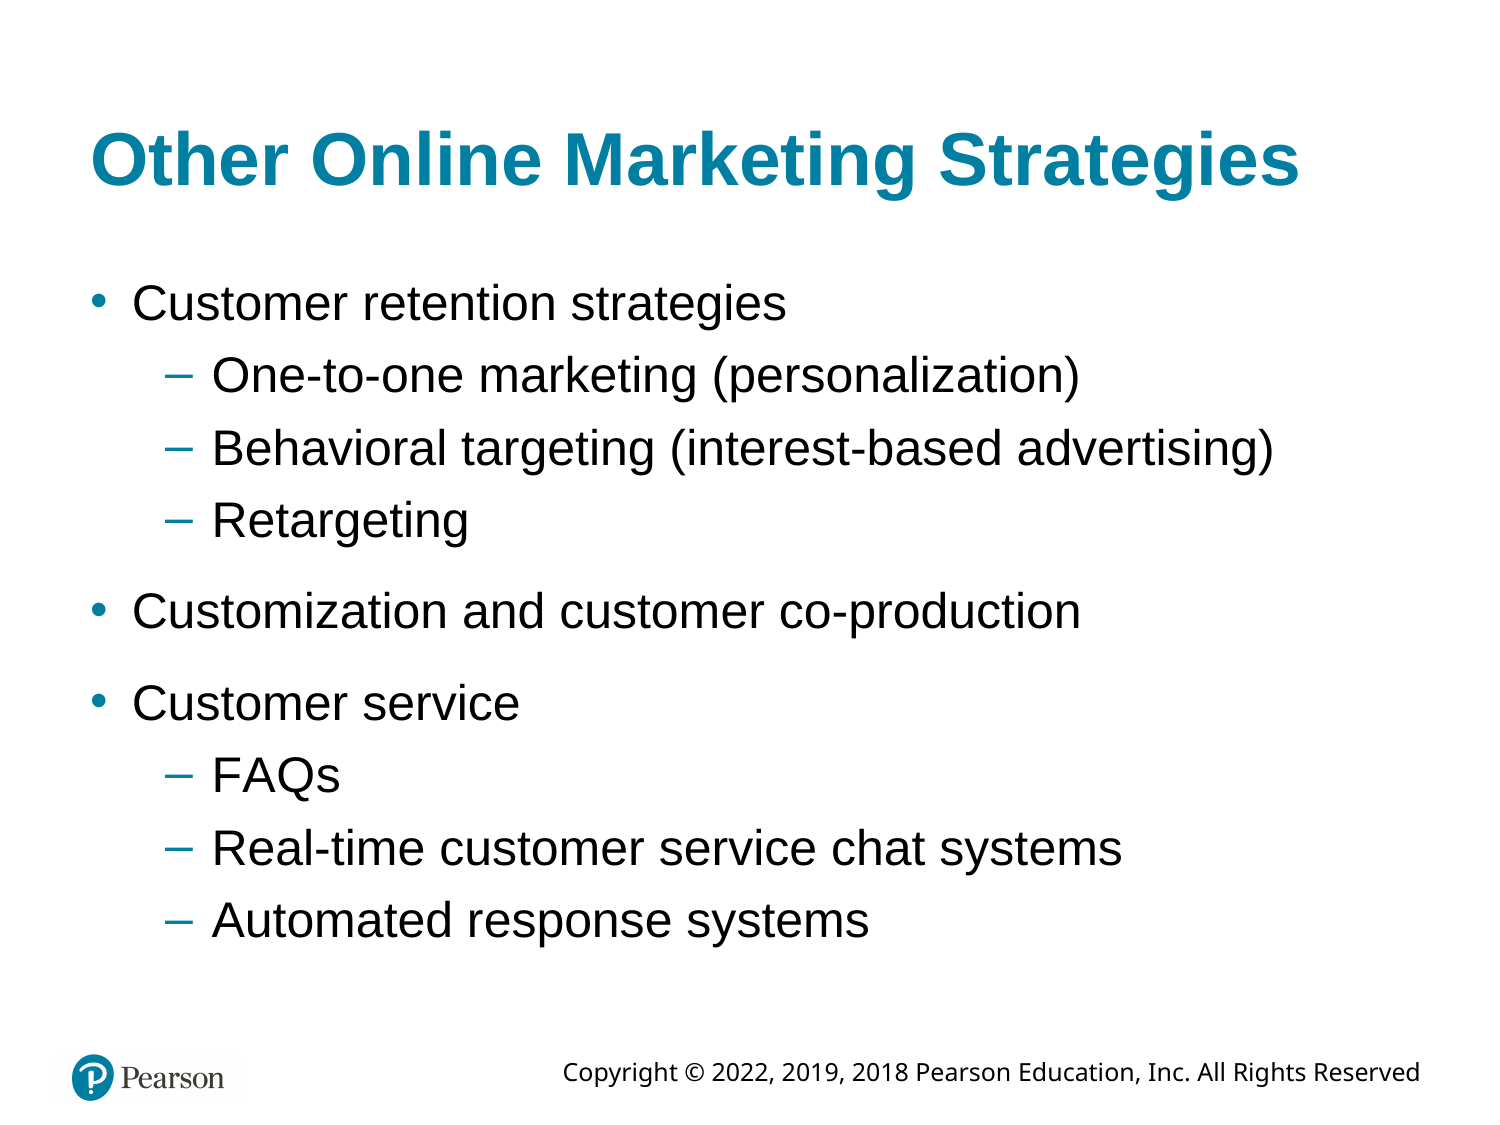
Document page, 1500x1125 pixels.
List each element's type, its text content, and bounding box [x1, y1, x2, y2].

list Customer retention strategies One-to-one marketing (personalization) Behavioral targeting (interest-based advertising) Retargeting Customization and customer co-production Customer service F A Q s Real-time customer service chat systems Automated response systems [75, 255, 1426, 1021]
picture [51, 1053, 245, 1102]
title Other Online Marketing Strategies [75, 35, 1425, 216]
